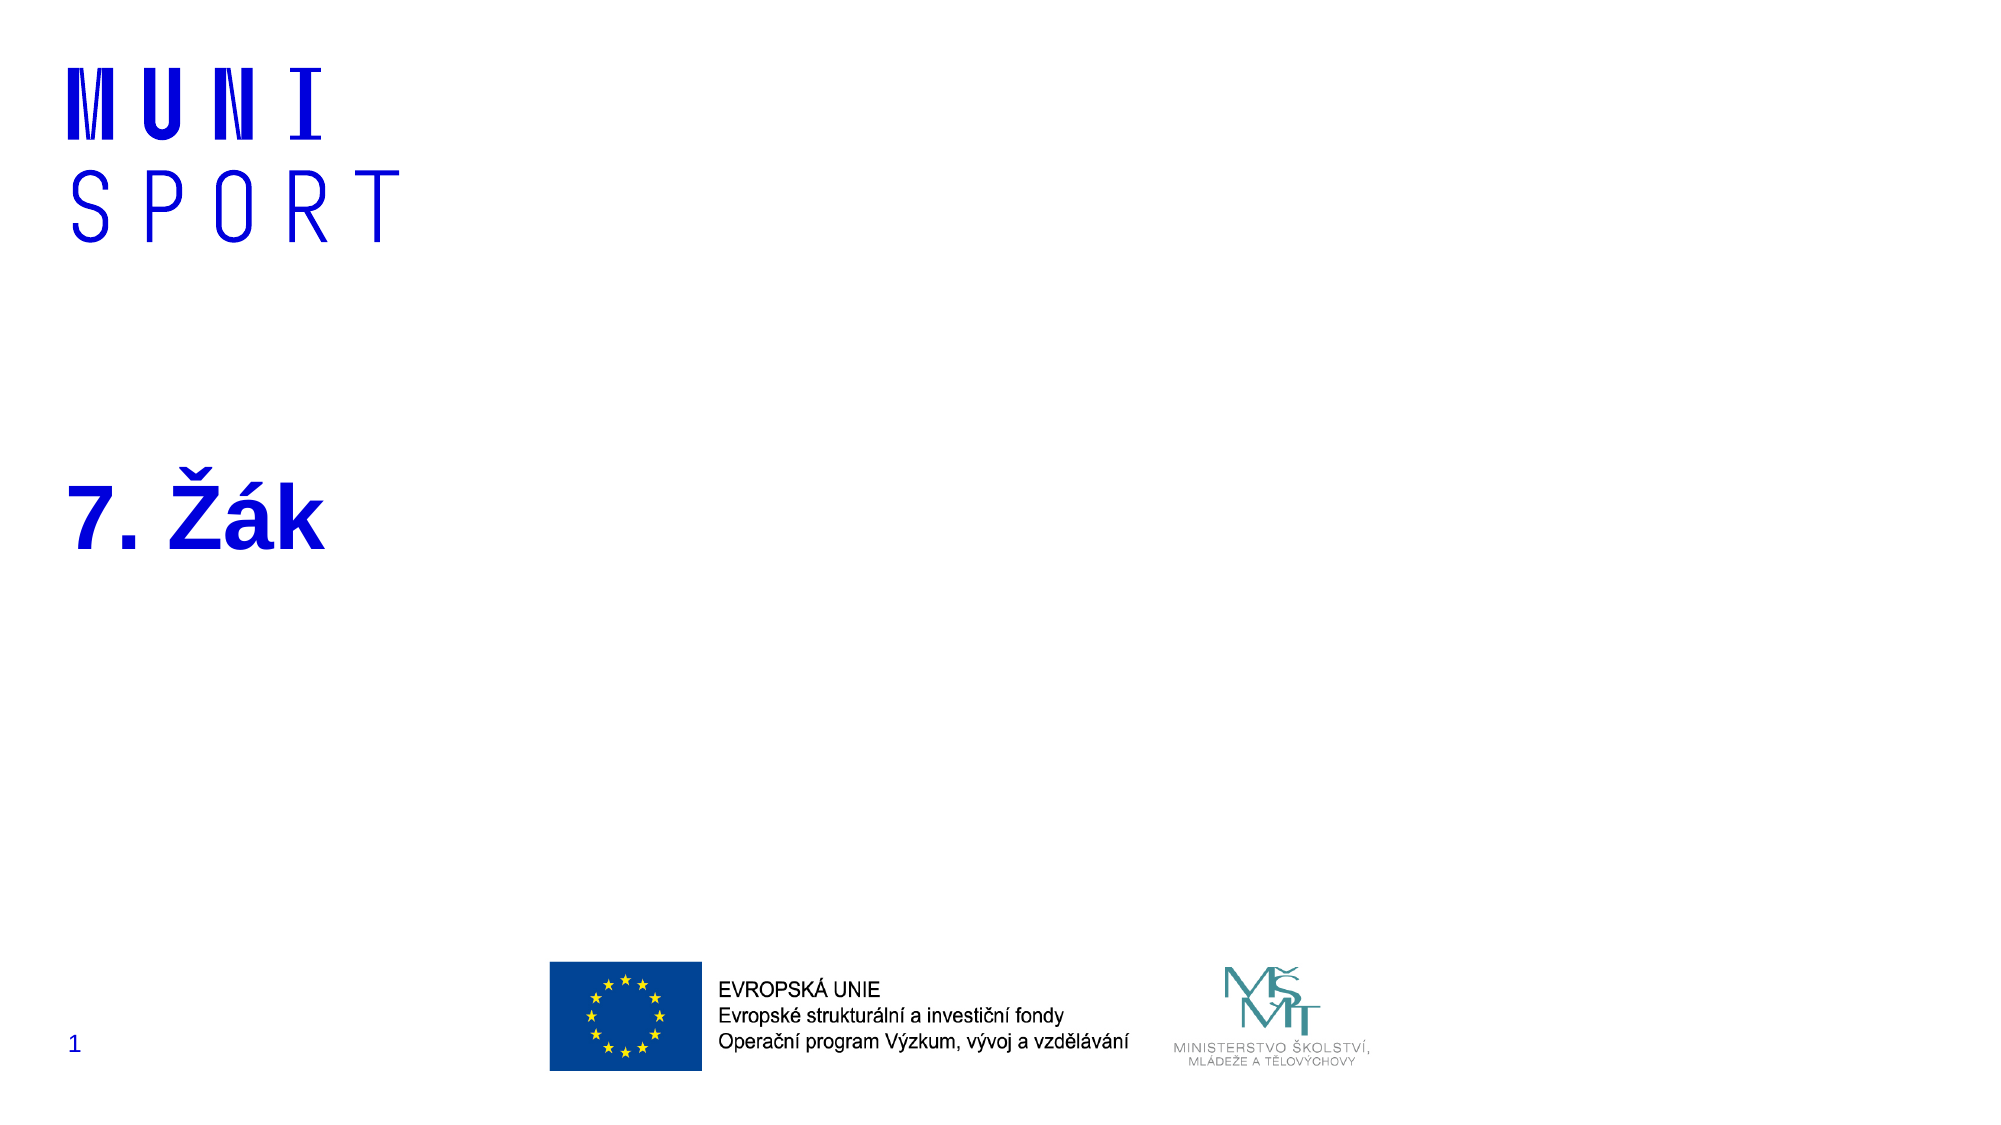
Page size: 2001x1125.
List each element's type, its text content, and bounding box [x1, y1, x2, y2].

title 7. Žák [65, 475, 1930, 668]
footer [498, 907, 1420, 1125]
slide_number 1 [67, 1021, 110, 1063]
